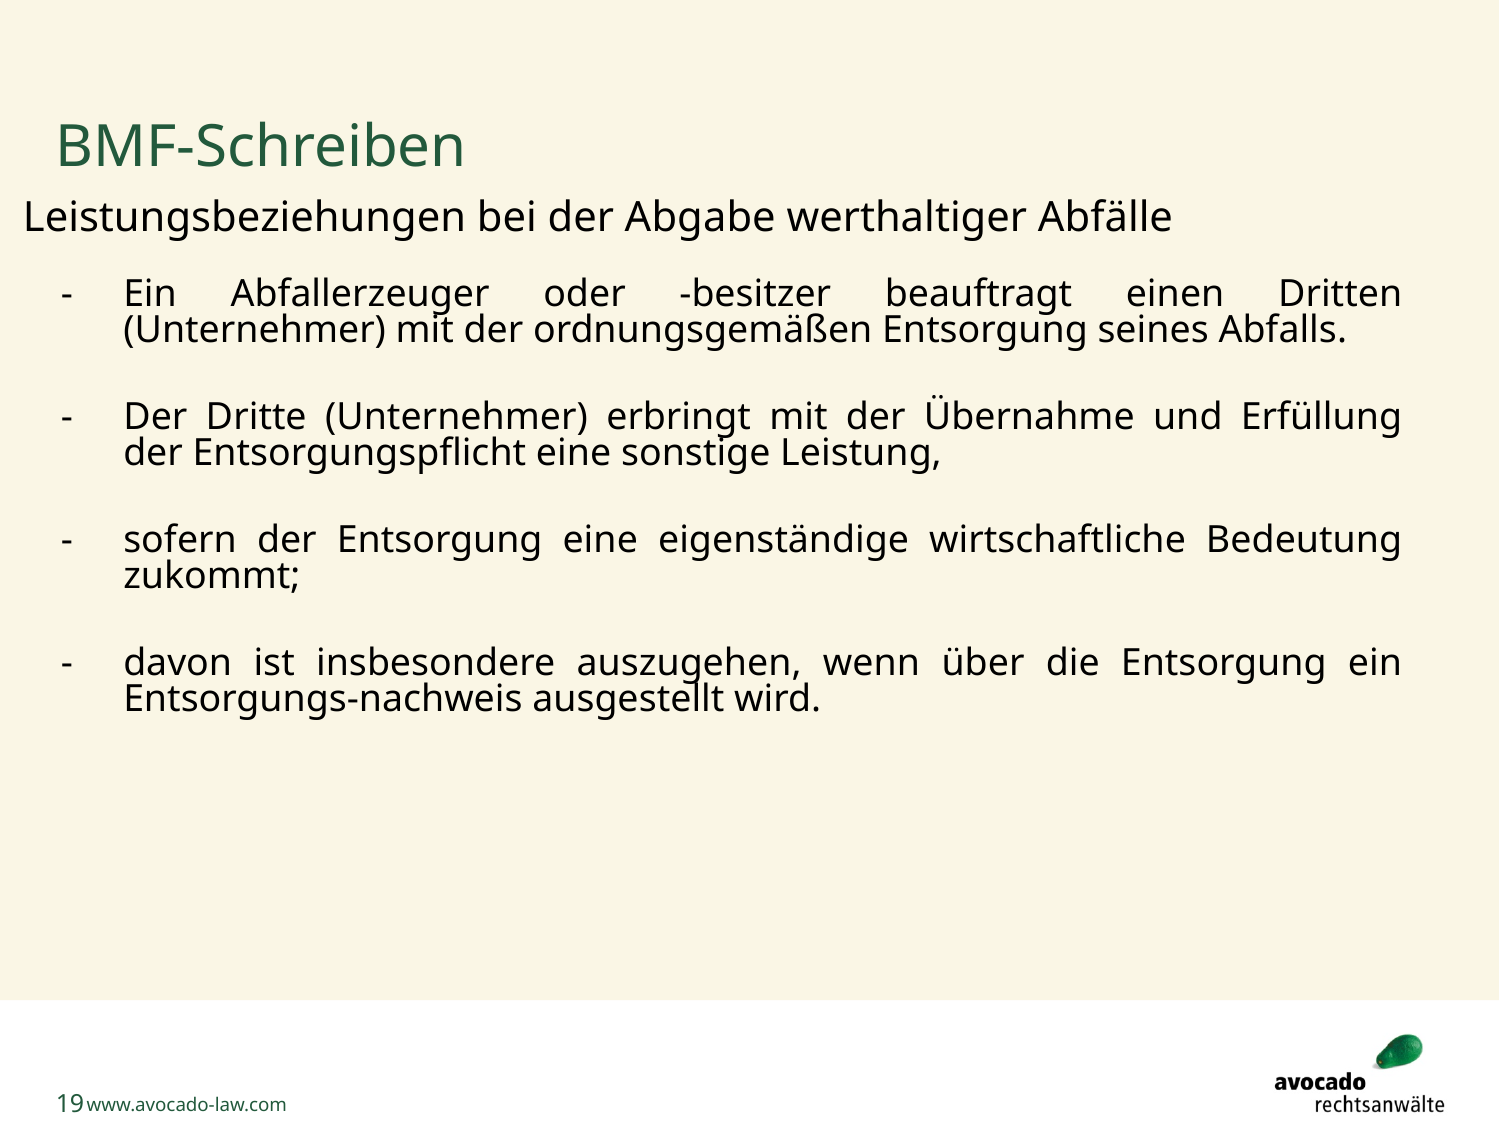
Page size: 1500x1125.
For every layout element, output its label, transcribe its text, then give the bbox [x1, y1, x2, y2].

text_box Leistungsbeziehungen bei der Abgabe werthaltiger Abfälle [8, 191, 1189, 287]
list - Ein Abfallerzeuger oder -besitzer beauftragt einen Dritten (Unternehmer) mit der ordnungsgemäßen Entsorgung seines Abfalls. - Der Dritte (Unternehmer) erbringt mit der Übernahme und Erfüllung der Entsorgungspflicht eine sonstige Leistung, - sofern der Entsorgung eine eigenständige wirtschaftliche Bedeutung zukommt; - davon ist insbesondere auszugehen, wenn über die Entsorgung ein Entsorgungs-nachweis ausgestellt wird. [45, 270, 1419, 673]
slide_number 19 [40, 1080, 136, 1125]
picture [1261, 1022, 1451, 1125]
title BMF-Schreiben [40, 89, 1460, 178]
